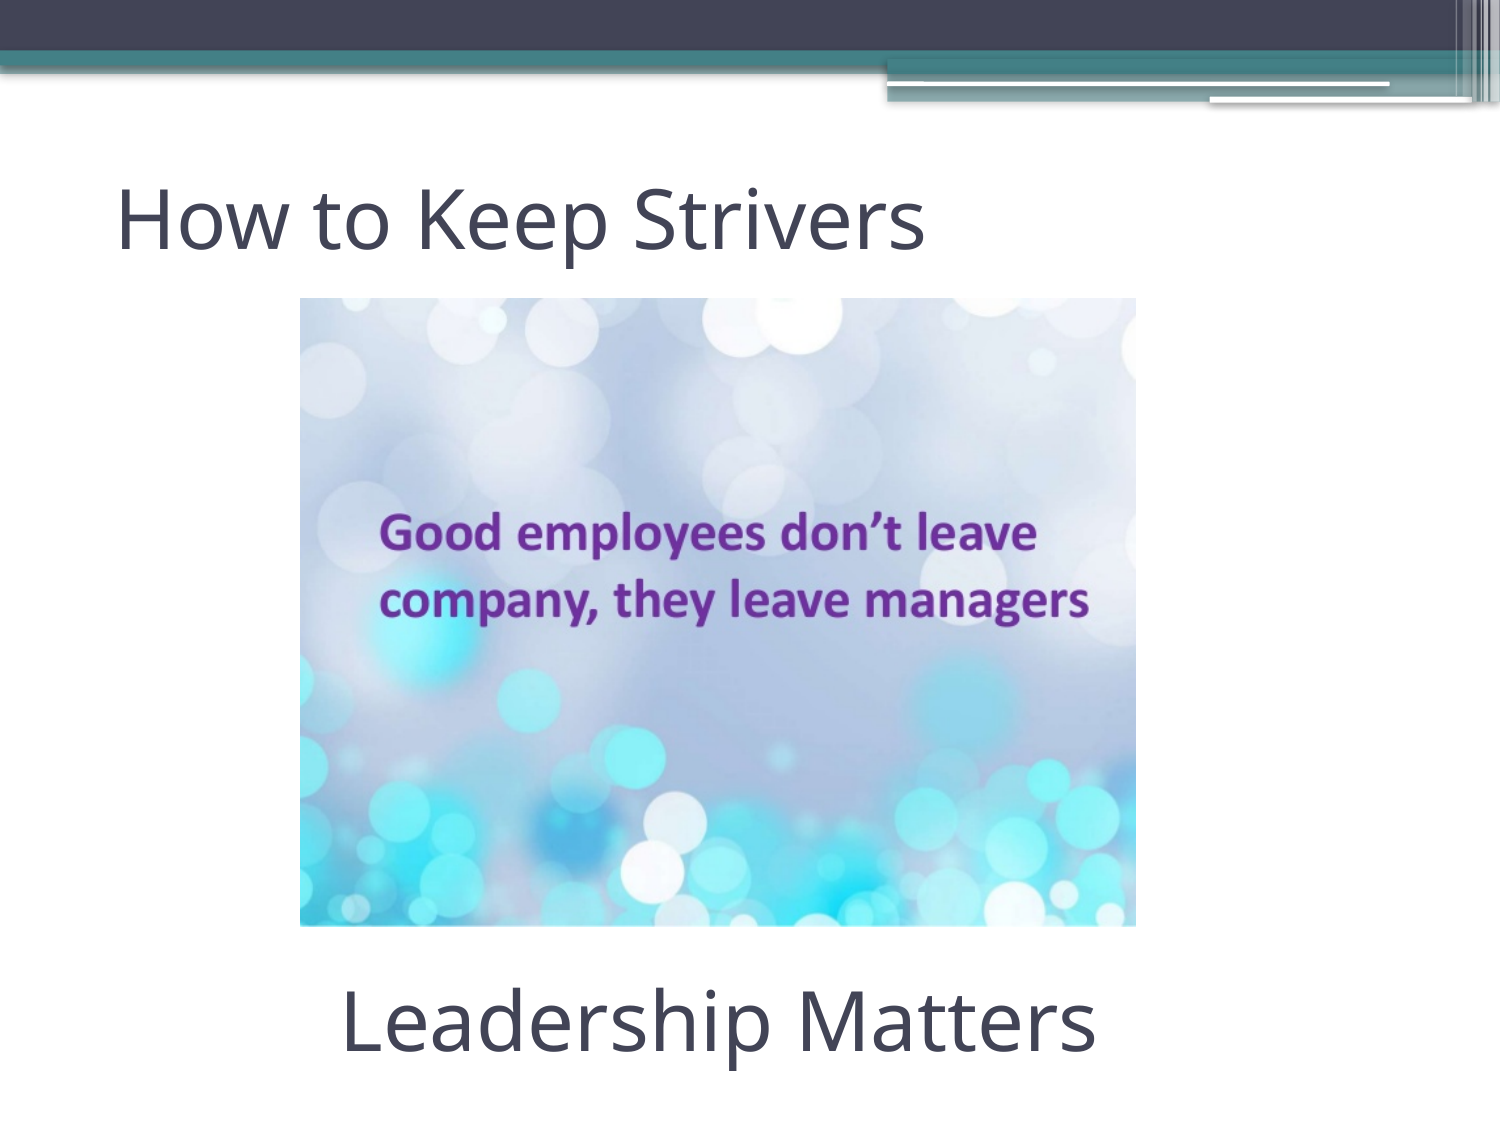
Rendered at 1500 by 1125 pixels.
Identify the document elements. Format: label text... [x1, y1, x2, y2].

title How to Keep Strivers [99, 129, 1450, 305]
picture [299, 298, 1137, 927]
text_box Leadership Matters [324, 930, 1500, 1106]
